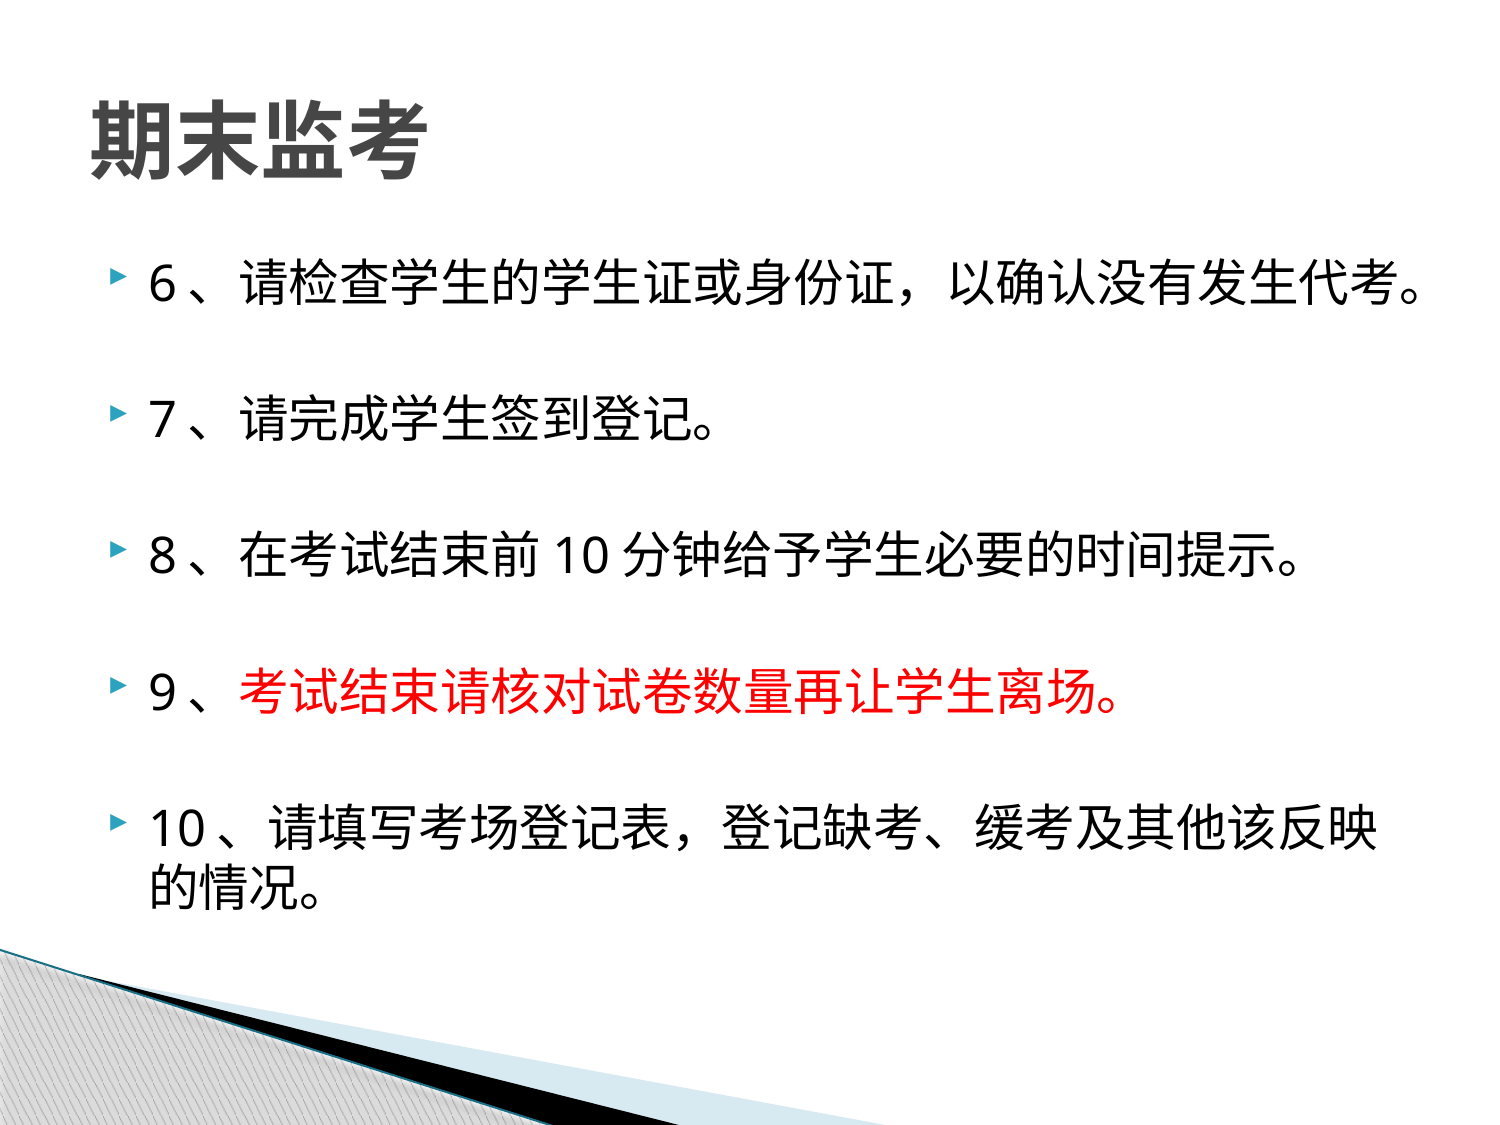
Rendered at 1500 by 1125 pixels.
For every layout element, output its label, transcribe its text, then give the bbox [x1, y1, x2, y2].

list 6、请检查学生的学生证或身份证，以确认没有发生代考。 7、请完成学生签到登记。 8、在考试结束前10分钟给予学生必要的时间提示。 9、考试结束请核对试卷数量再让学生离场。 10、请填写考场登记表，登记缺考、缓考及其他该反映的情况。 [75, 243, 1425, 986]
title 期末监考 [75, 45, 1425, 233]
